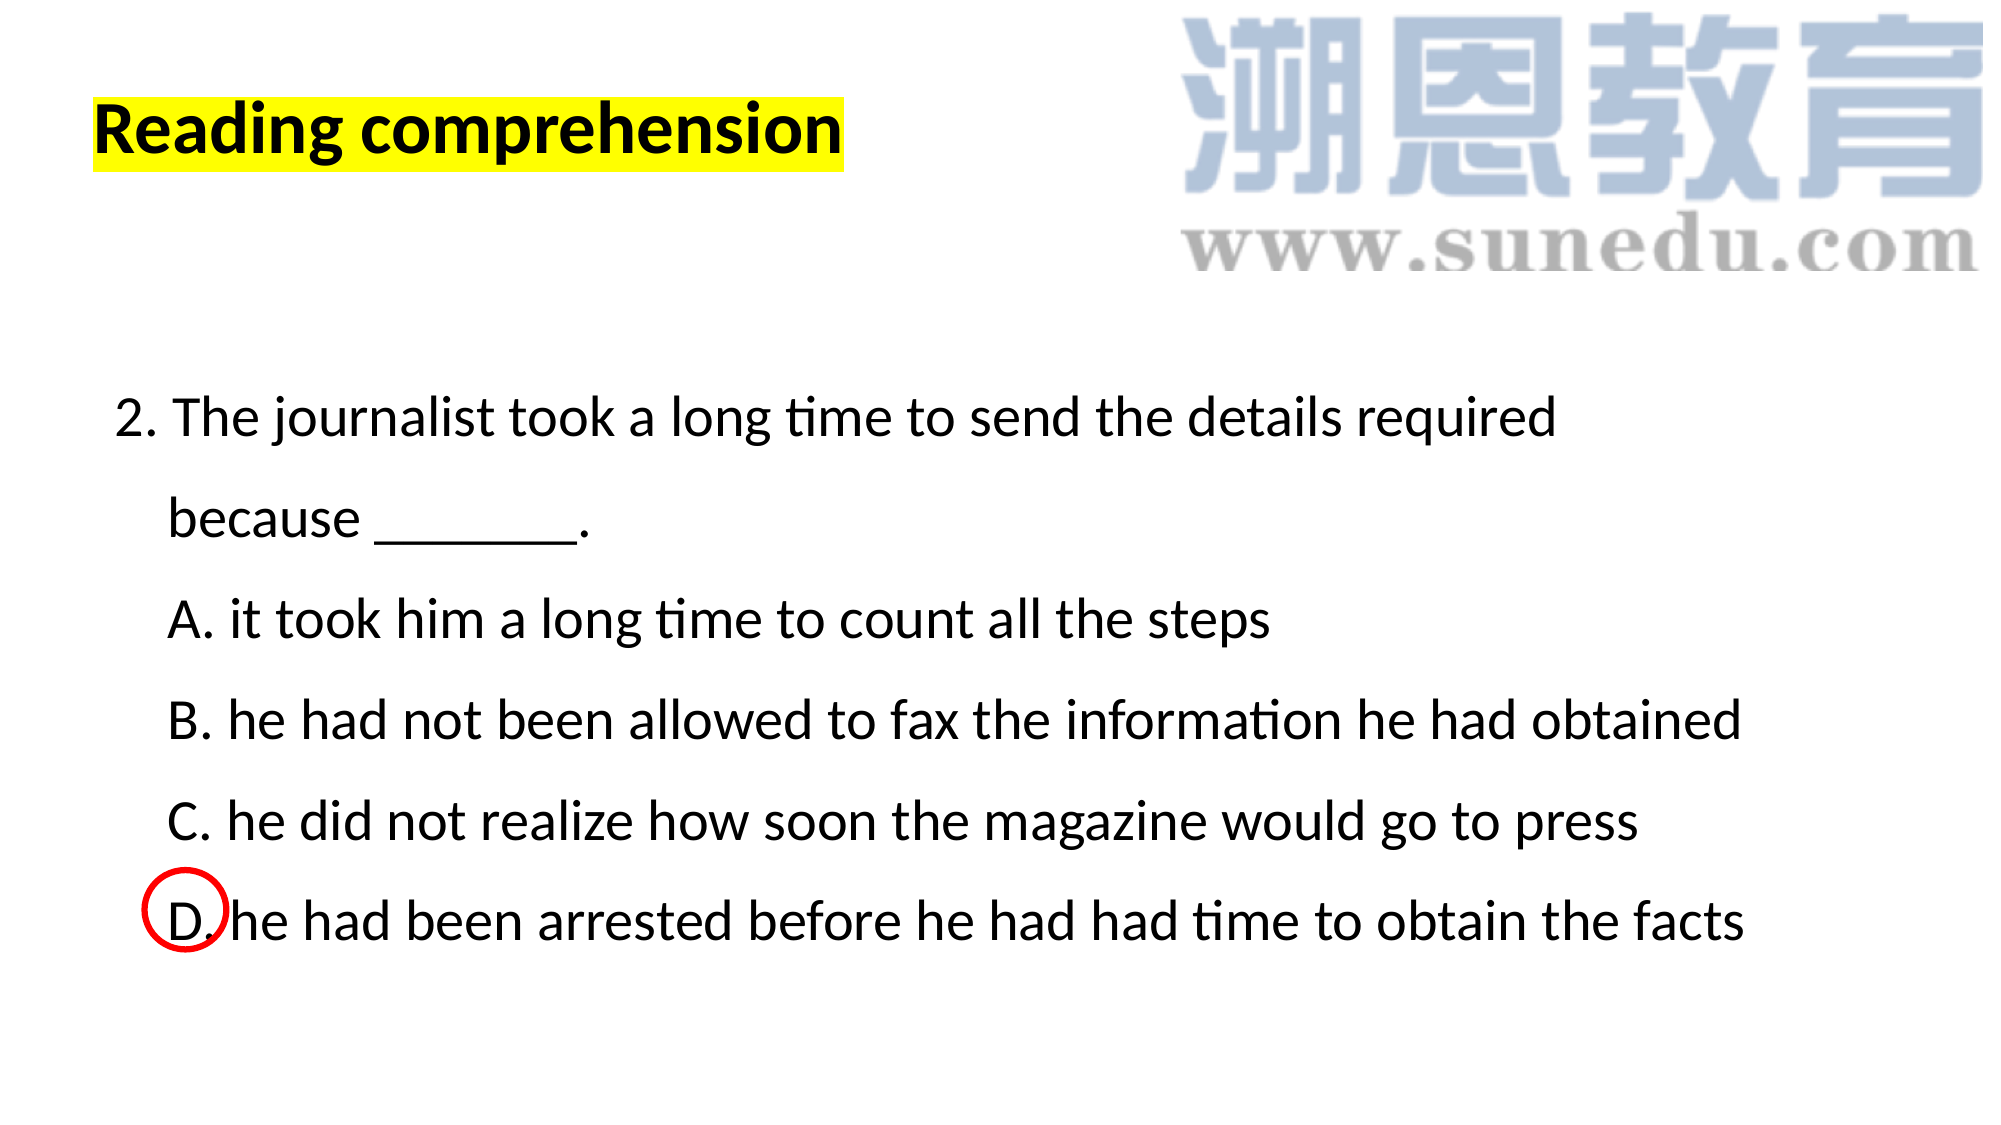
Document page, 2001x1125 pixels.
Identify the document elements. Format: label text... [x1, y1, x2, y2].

text_box 2. The journalist took a long time to send the details required because _______. A. it took him a long time to count all the steps B. he had not been allowed to fax the information he had obtained C. he did not realize how soon the magazine would go to press D. he had been arrested before he had had time to obtain the facts [99, 191, 1935, 1109]
text_box [143, 869, 227, 950]
text_box Reading comprehension [78, 53, 1080, 176]
picture [1178, 10, 1983, 271]
